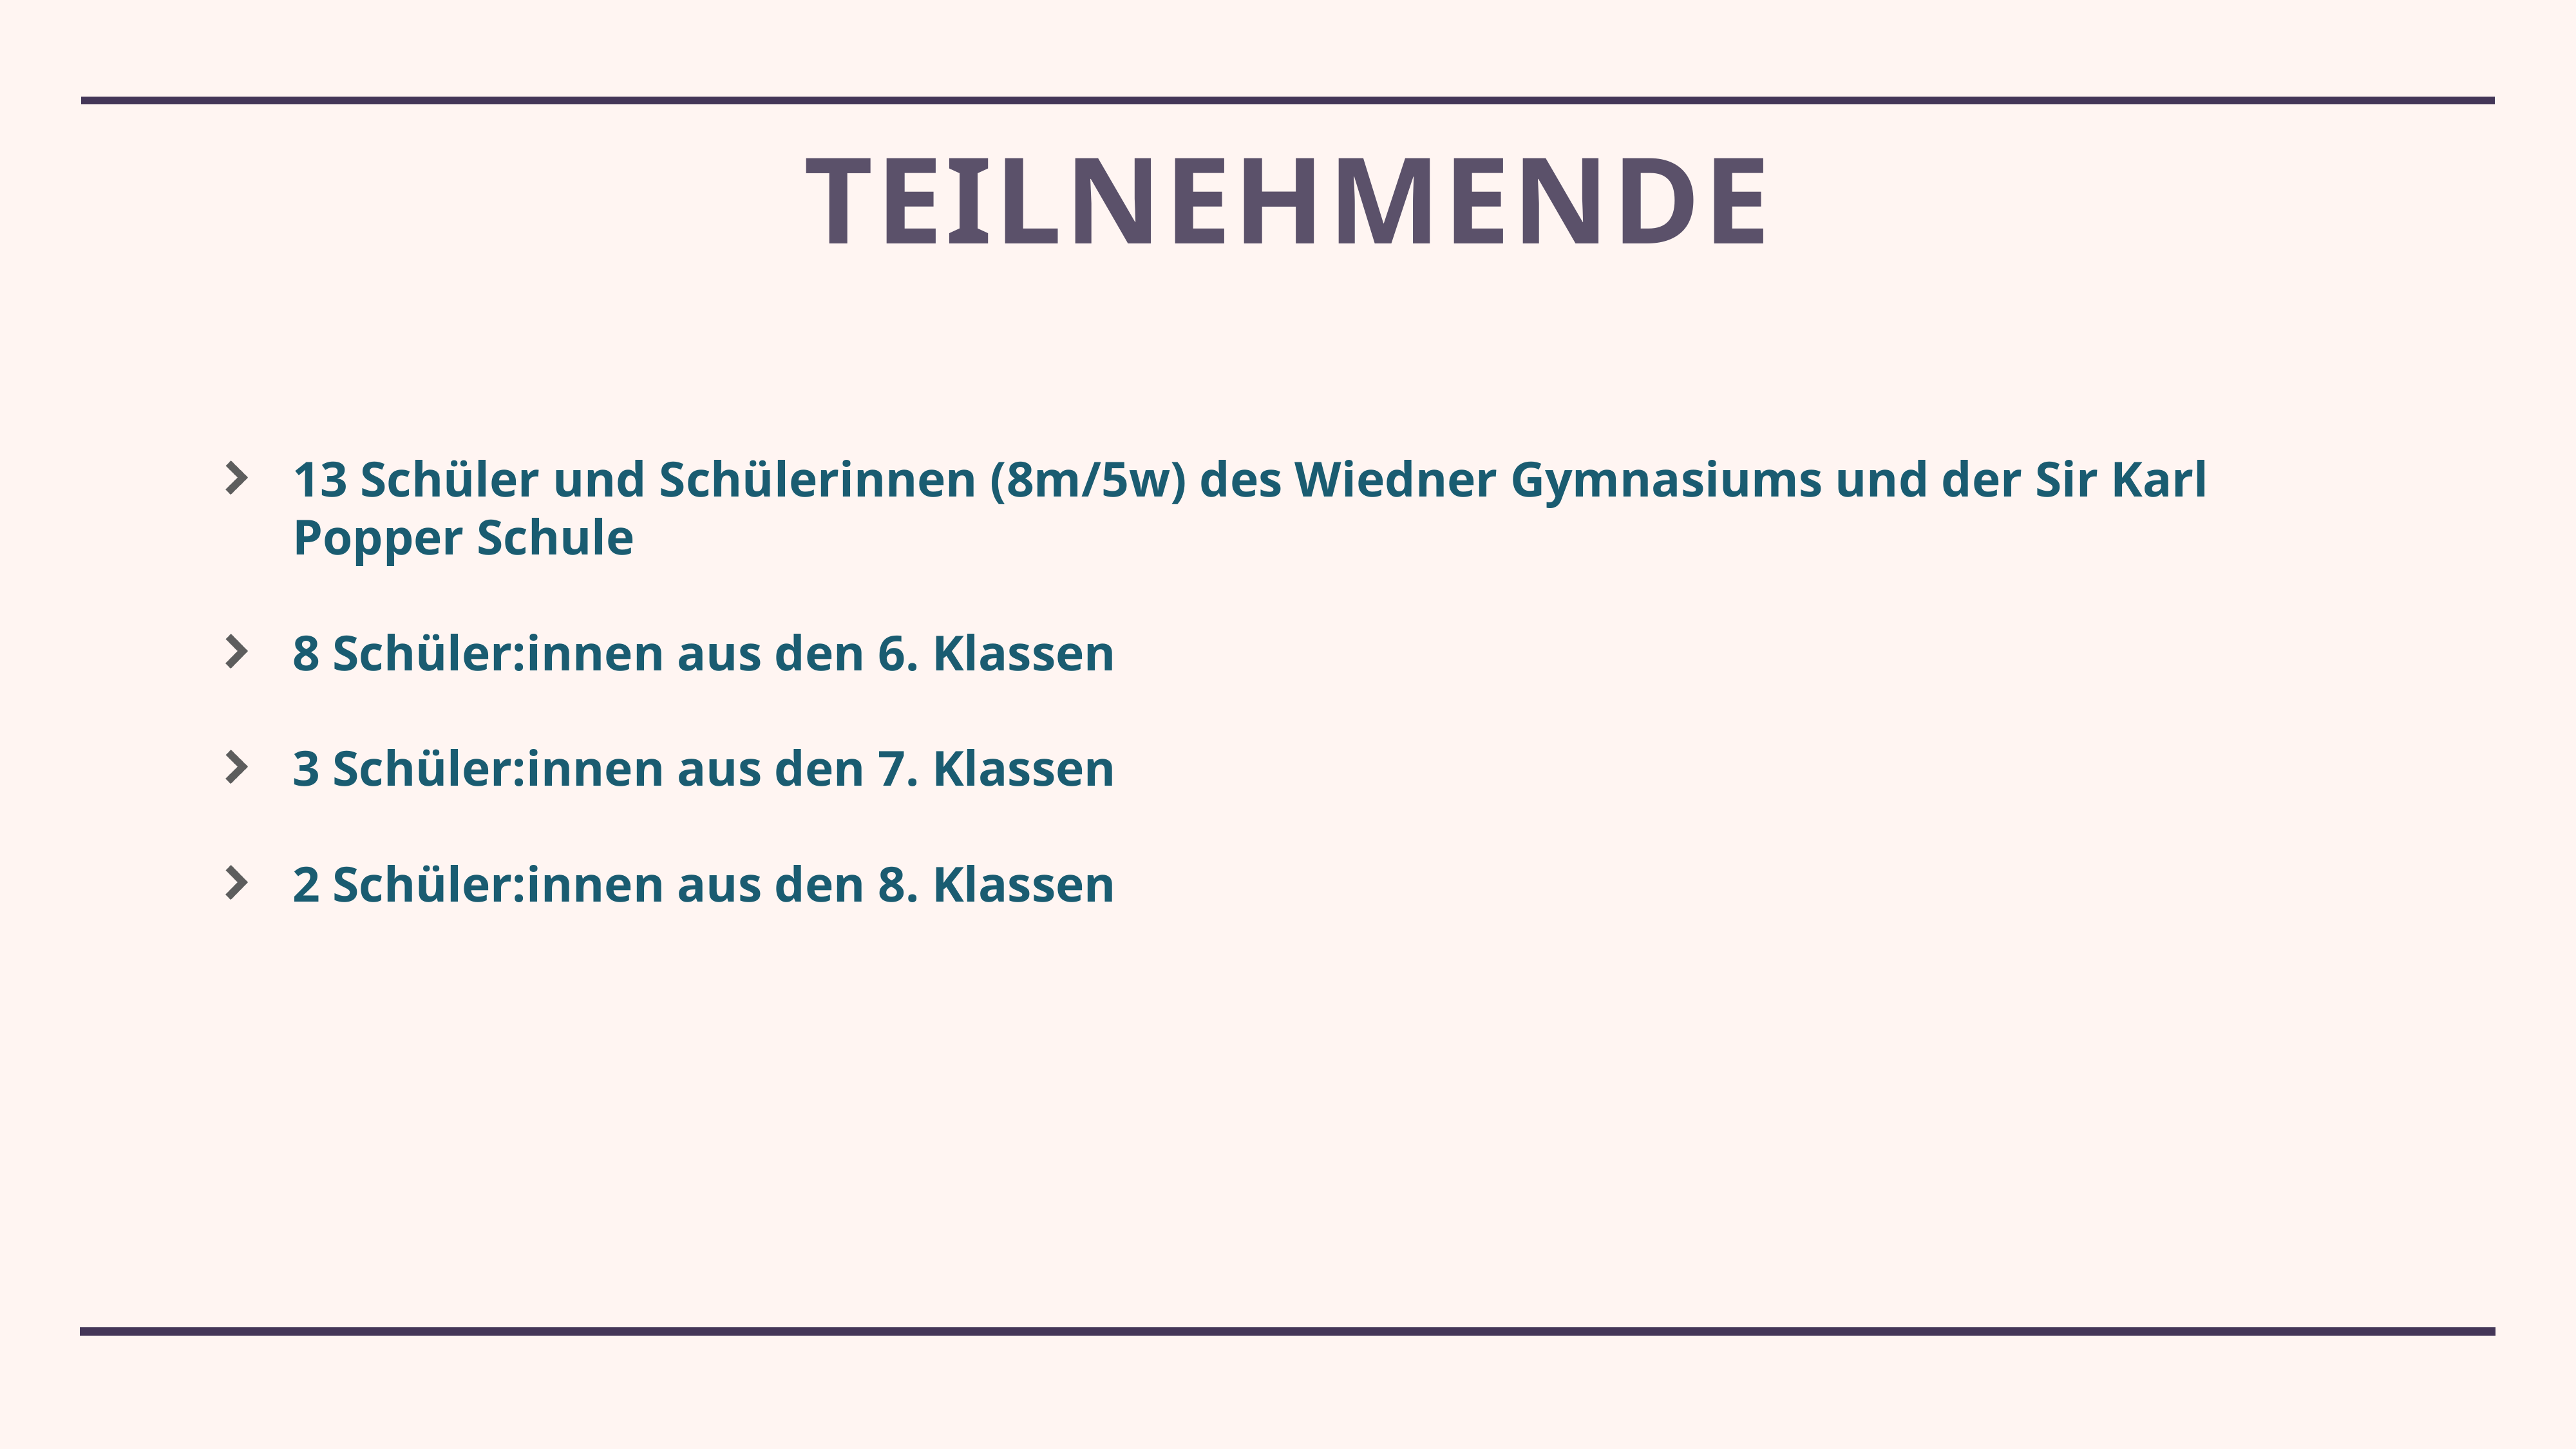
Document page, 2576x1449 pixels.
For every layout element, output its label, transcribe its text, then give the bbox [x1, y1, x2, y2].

picture [225, 460, 248, 495]
picture [225, 634, 248, 668]
picture [225, 750, 248, 784]
list 13 Schüler und Schülerinnen (8m/5w) des Wiedner Gymnasiums und der Sir Karl Popper Schule 8 Schüler:innen aus den 6. Klassen 3 Schüler:innen aus den 7. Klassen 2 Schüler:innen aus den 8. Klassen [220, 442, 2355, 1108]
picture [225, 865, 248, 900]
title Teilnehmende [220, 135, 2356, 310]
